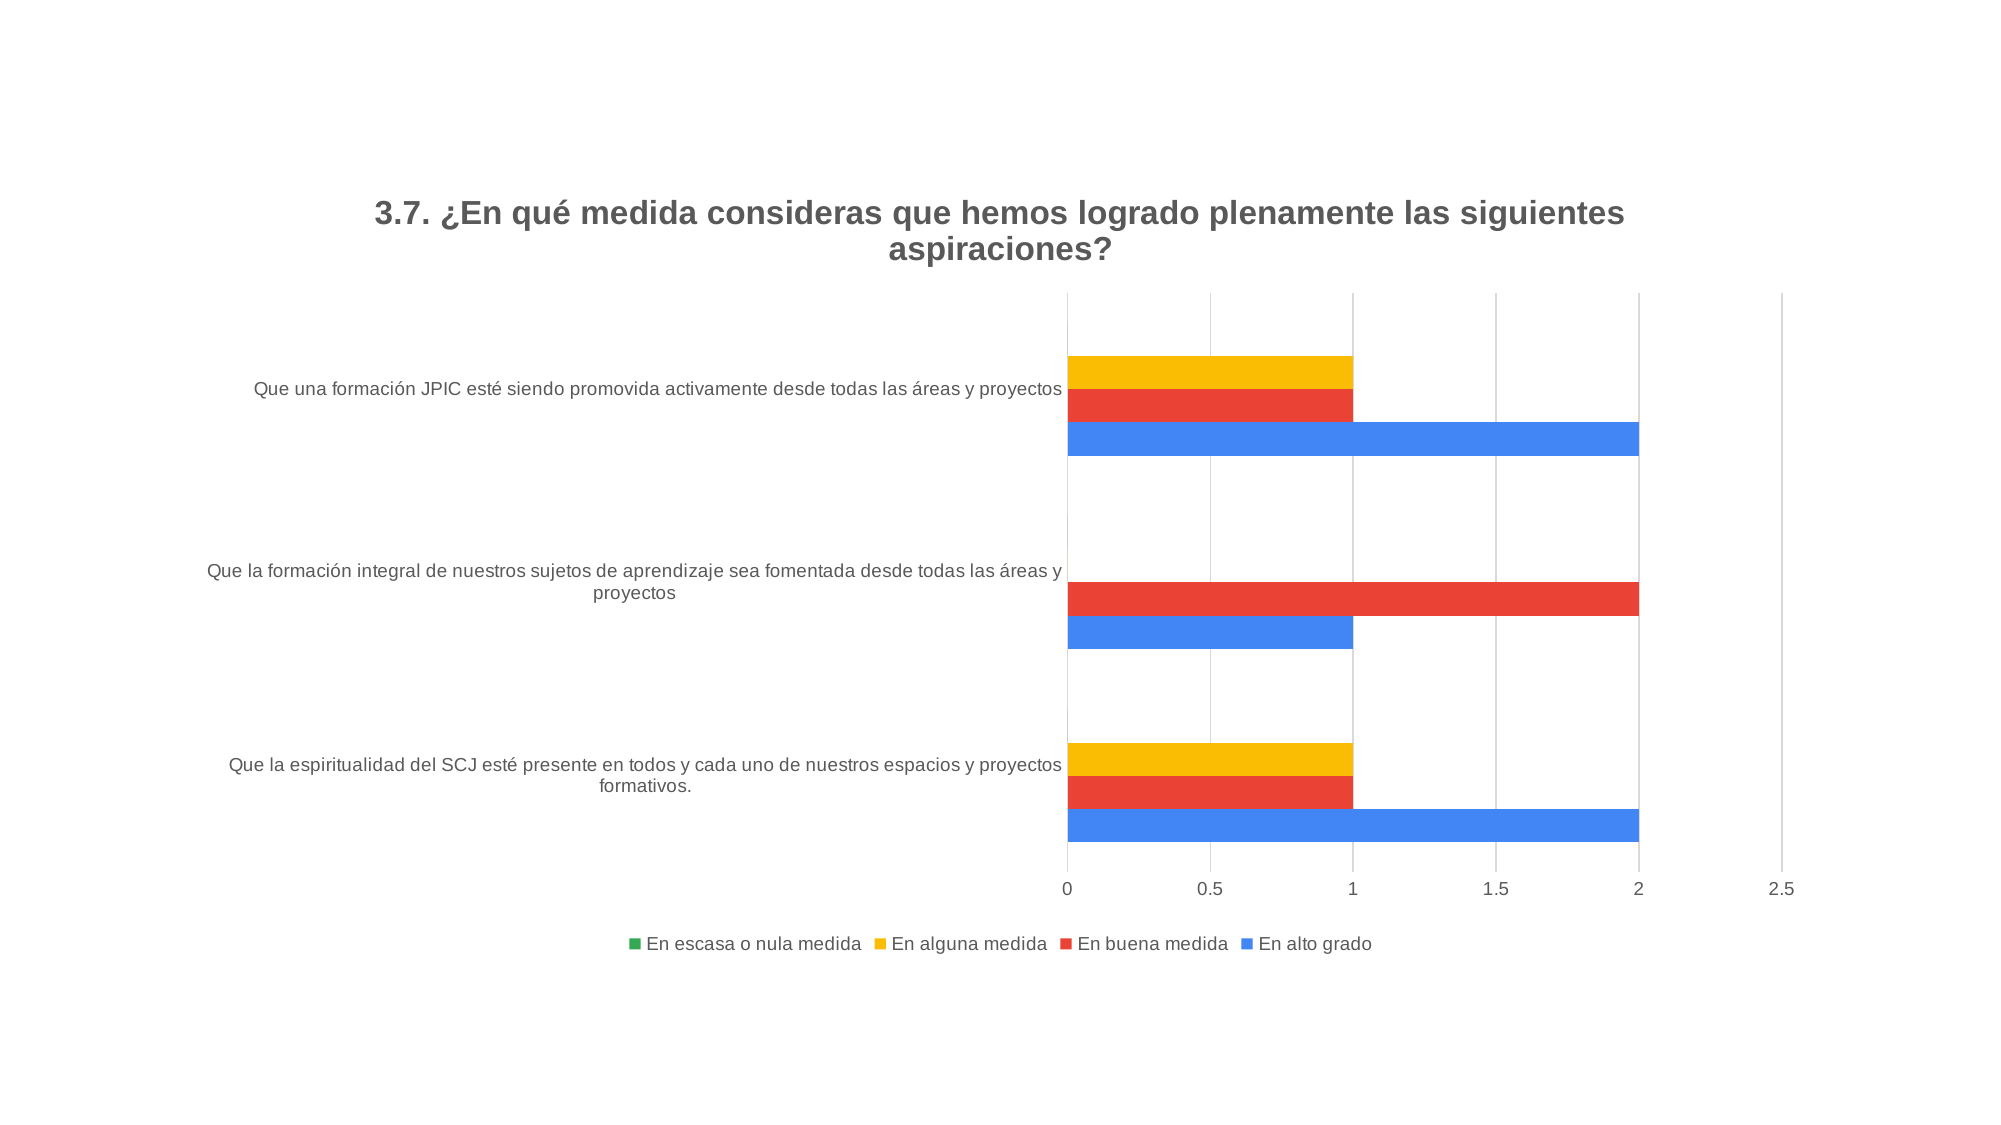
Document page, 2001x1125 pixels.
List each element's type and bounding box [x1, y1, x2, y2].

chart [173, 160, 1829, 962]
